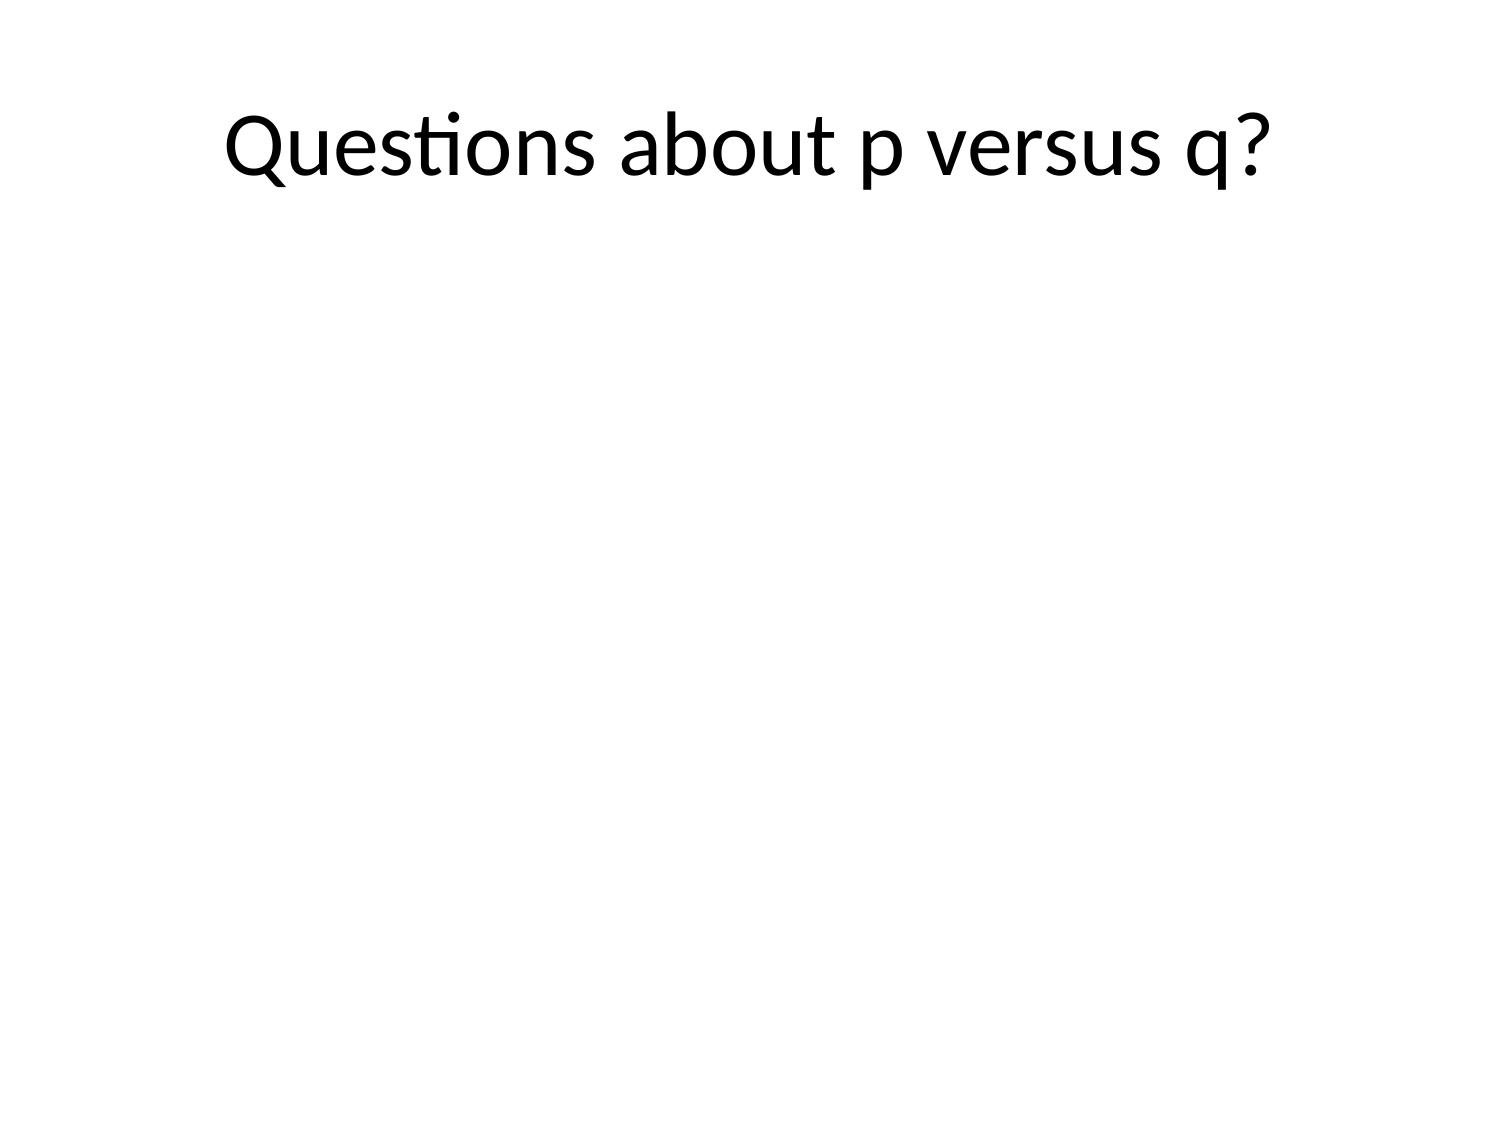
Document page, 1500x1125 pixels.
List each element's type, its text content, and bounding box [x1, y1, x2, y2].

title Questions about p versus q? [75, 45, 1425, 233]
